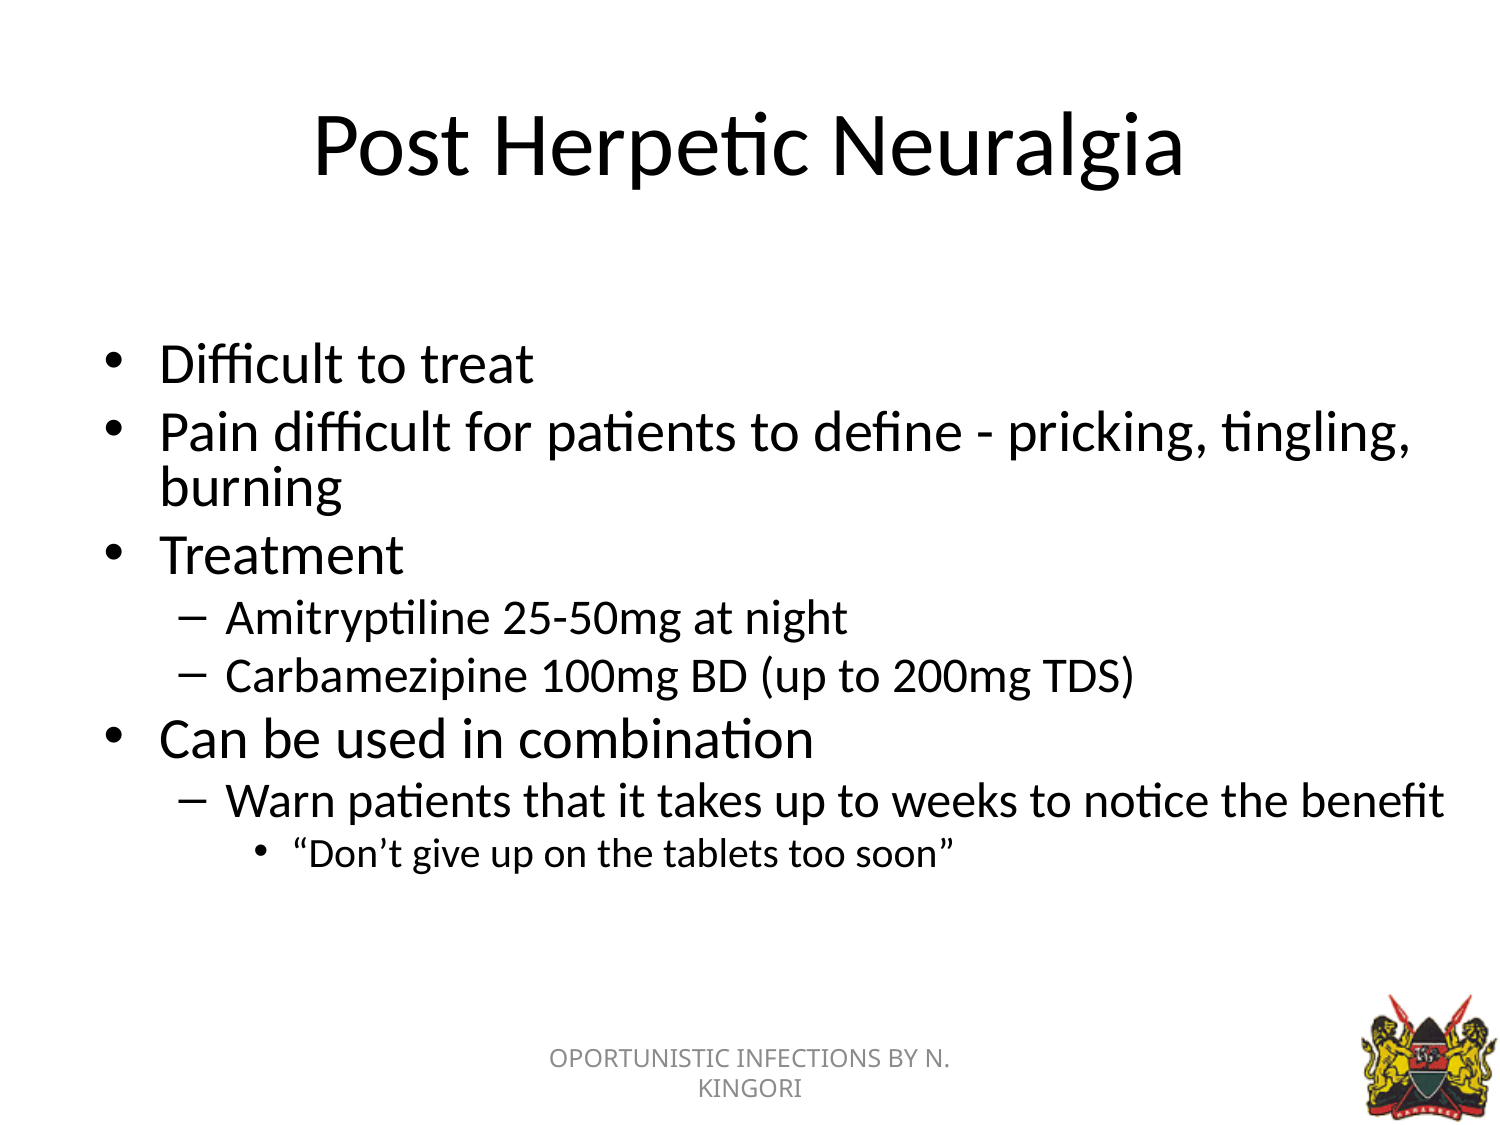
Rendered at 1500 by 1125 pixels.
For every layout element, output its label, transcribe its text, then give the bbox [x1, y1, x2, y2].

picture [1360, 1007, 1500, 1125]
list Difficult to treat Pain difficult for patients to define - pricking, tingling, burning Treatment Amitryptiline 25-50mg at night Carbamezipine 100mg BD (up to 200mg TDS) Can be used in combination Warn patients that it takes up to weeks to notice the benefit “Don’t give up on the tablets too soon” [88, 330, 1500, 1007]
footer OPORTUNISTIC INFECTIONS BY N. KINGORI [512, 1042, 988, 1103]
title Post Herpetic Neuralgia [74, 44, 1426, 233]
